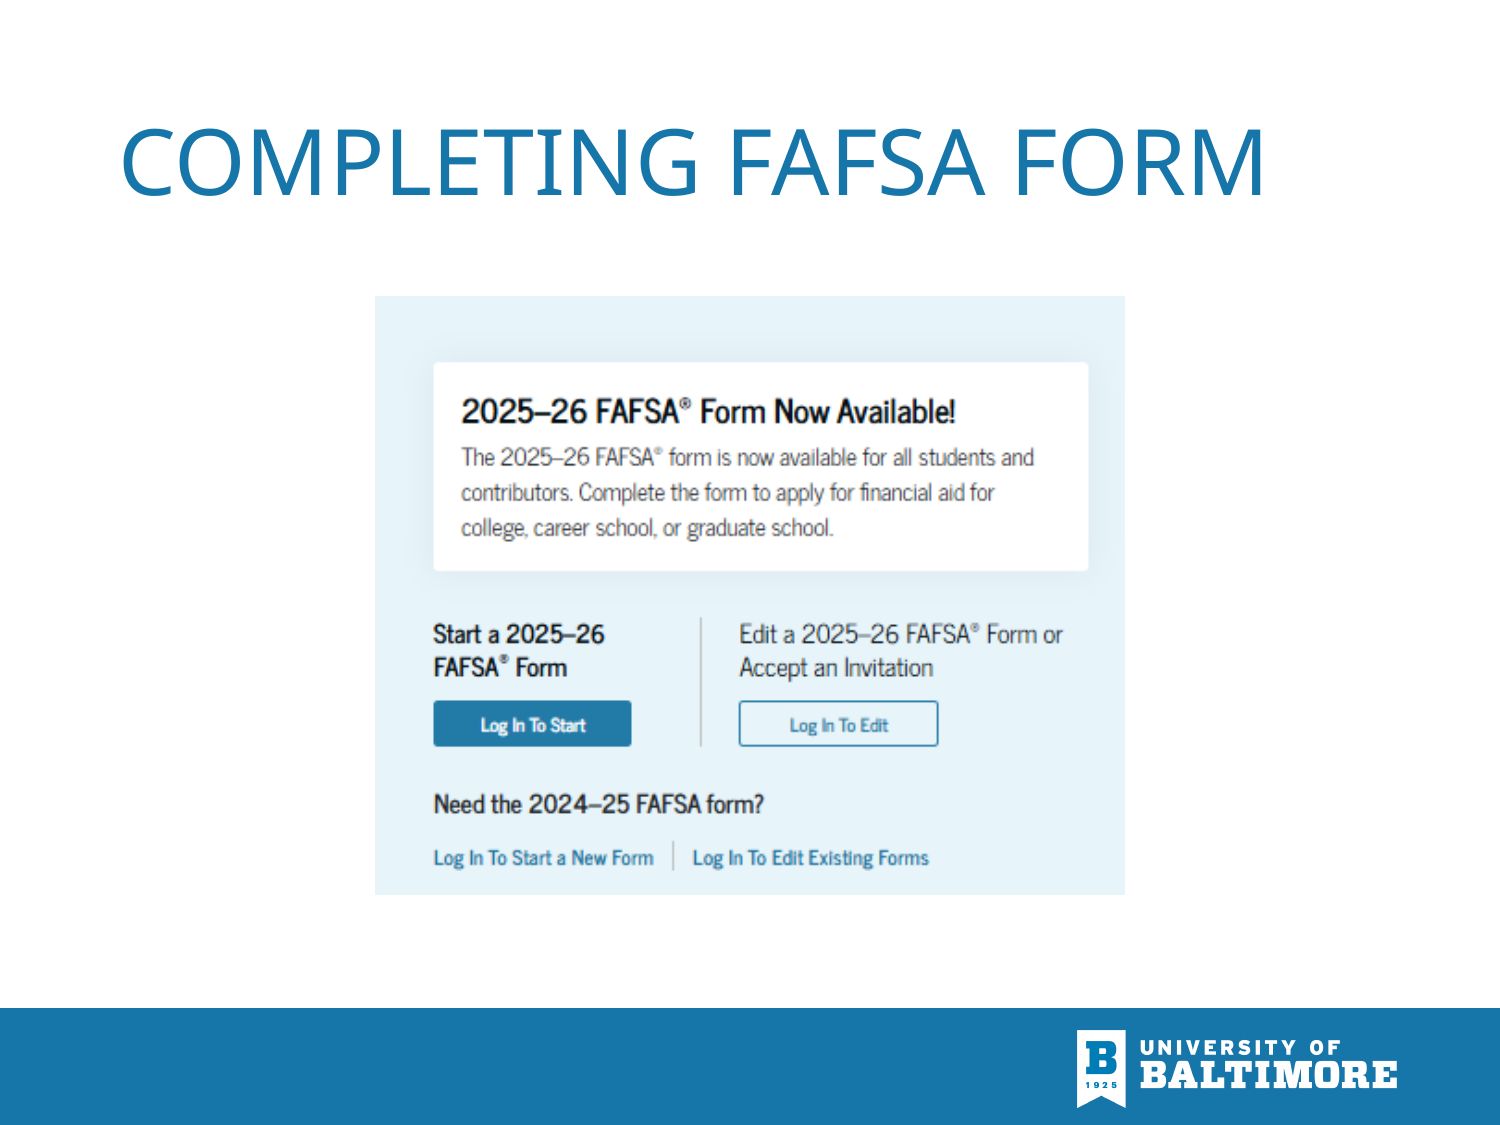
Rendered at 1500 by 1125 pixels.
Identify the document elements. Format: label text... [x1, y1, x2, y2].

picture [1077, 1030, 1397, 1108]
title COMPLETING FAFSA FORM [103, 56, 1397, 275]
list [374, 296, 1125, 895]
